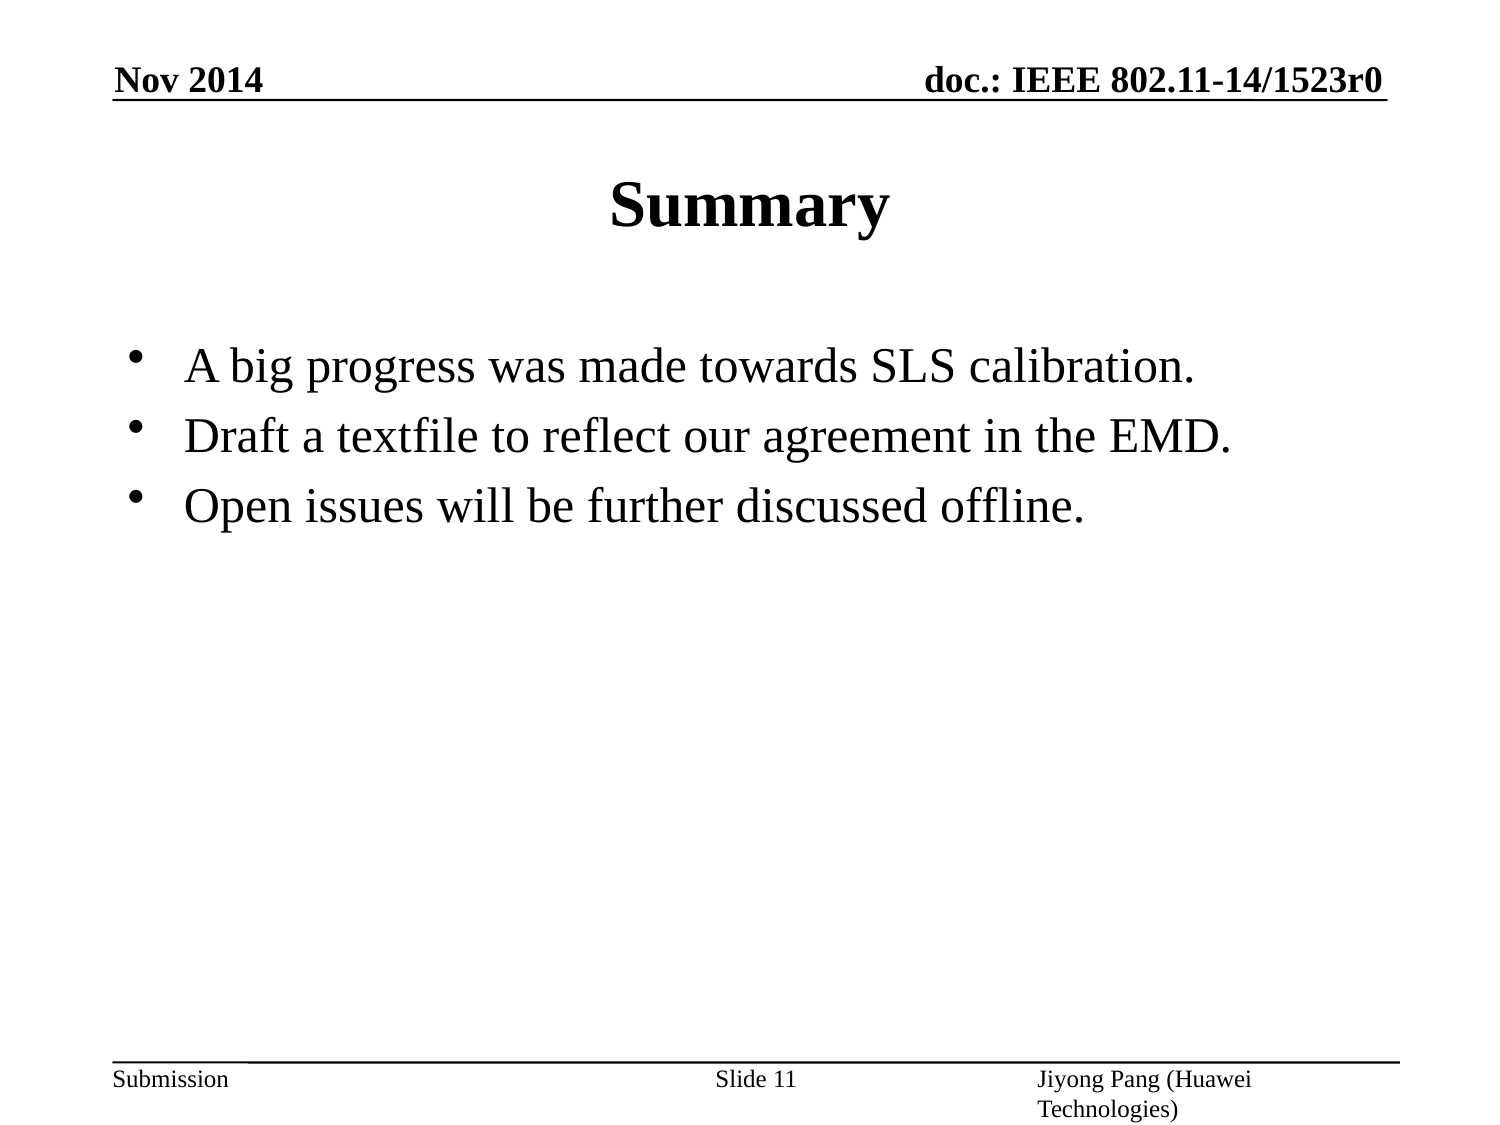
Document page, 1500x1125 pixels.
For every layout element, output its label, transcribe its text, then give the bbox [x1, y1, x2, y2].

list A big progress was made towards SLS calibration. Draft a textfile to reflect our agreement in the EMD. Open issues will be further discussed offline. [112, 324, 1388, 1001]
title Summary [112, 112, 1388, 288]
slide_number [114, 54, 265, 101]
footer Jiyong Pang (Huawei Technologies) [1037, 1061, 1254, 1093]
slide_number Slide 11 [712, 1061, 800, 1093]
